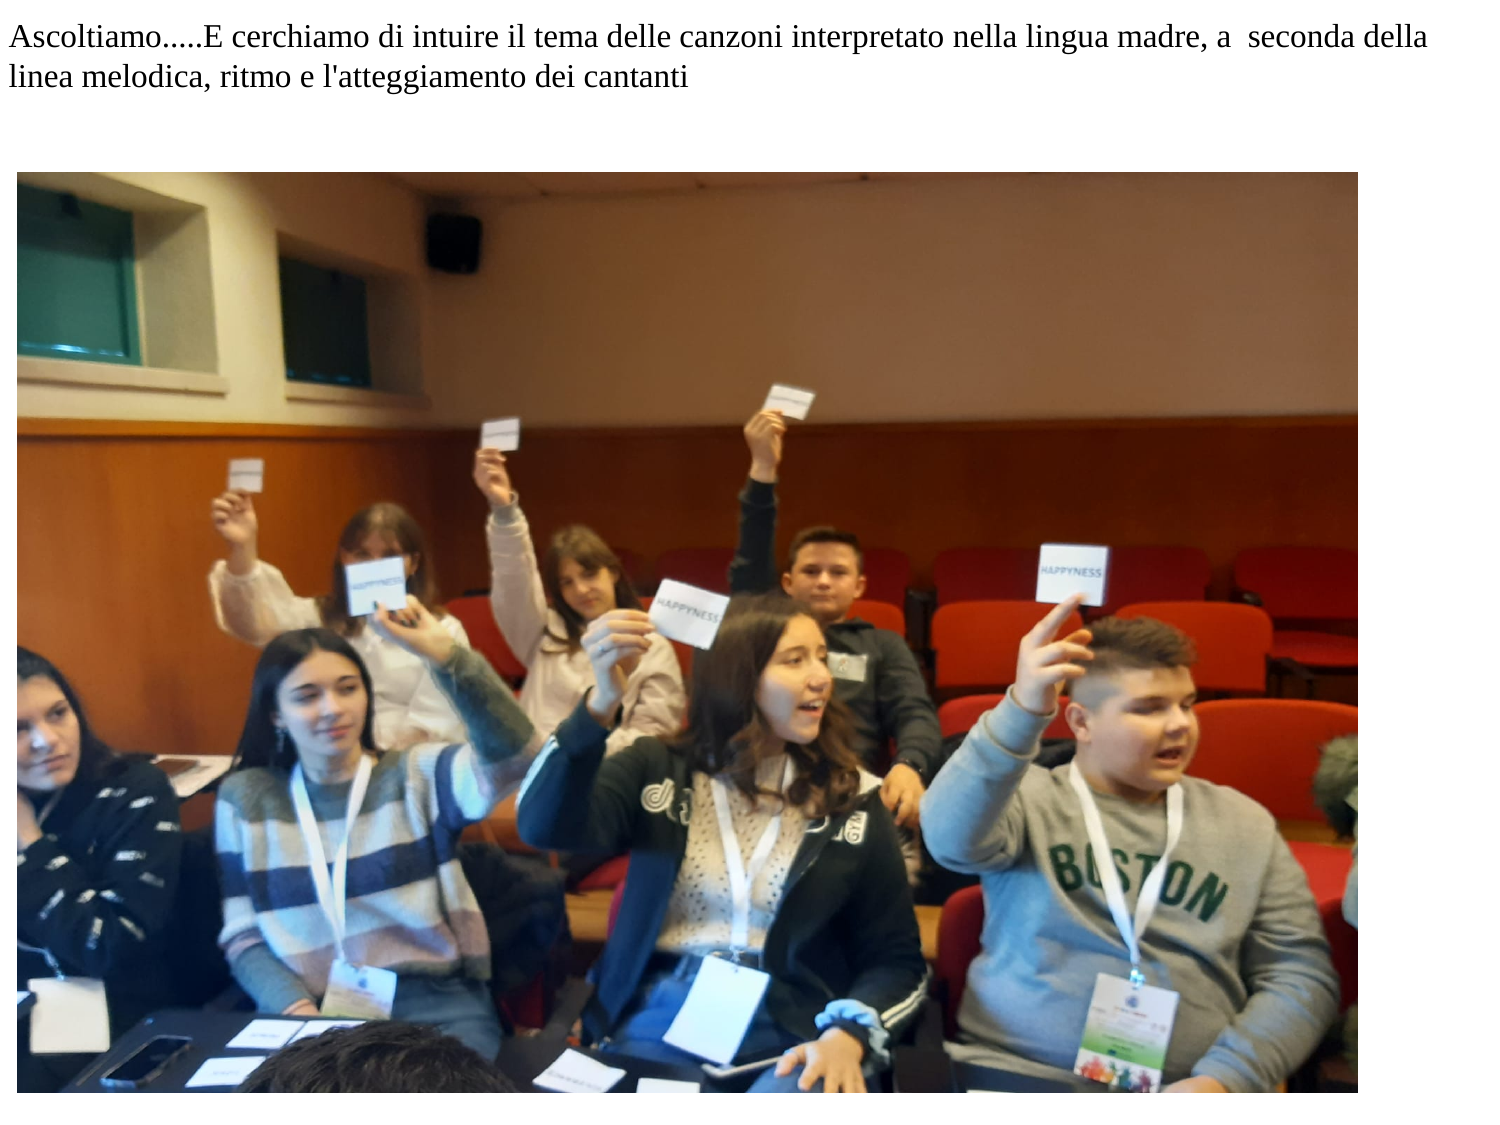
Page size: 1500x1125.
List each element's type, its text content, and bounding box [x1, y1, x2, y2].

picture [17, 172, 1359, 1093]
text_box Ascoltiamo.....E cerchiamo di intuire il tema delle canzoni interpretato nella lingua madre, a seconda della linea melodica, ritmo e l'atteggiamento dei cantanti [0, 7, 1495, 102]
